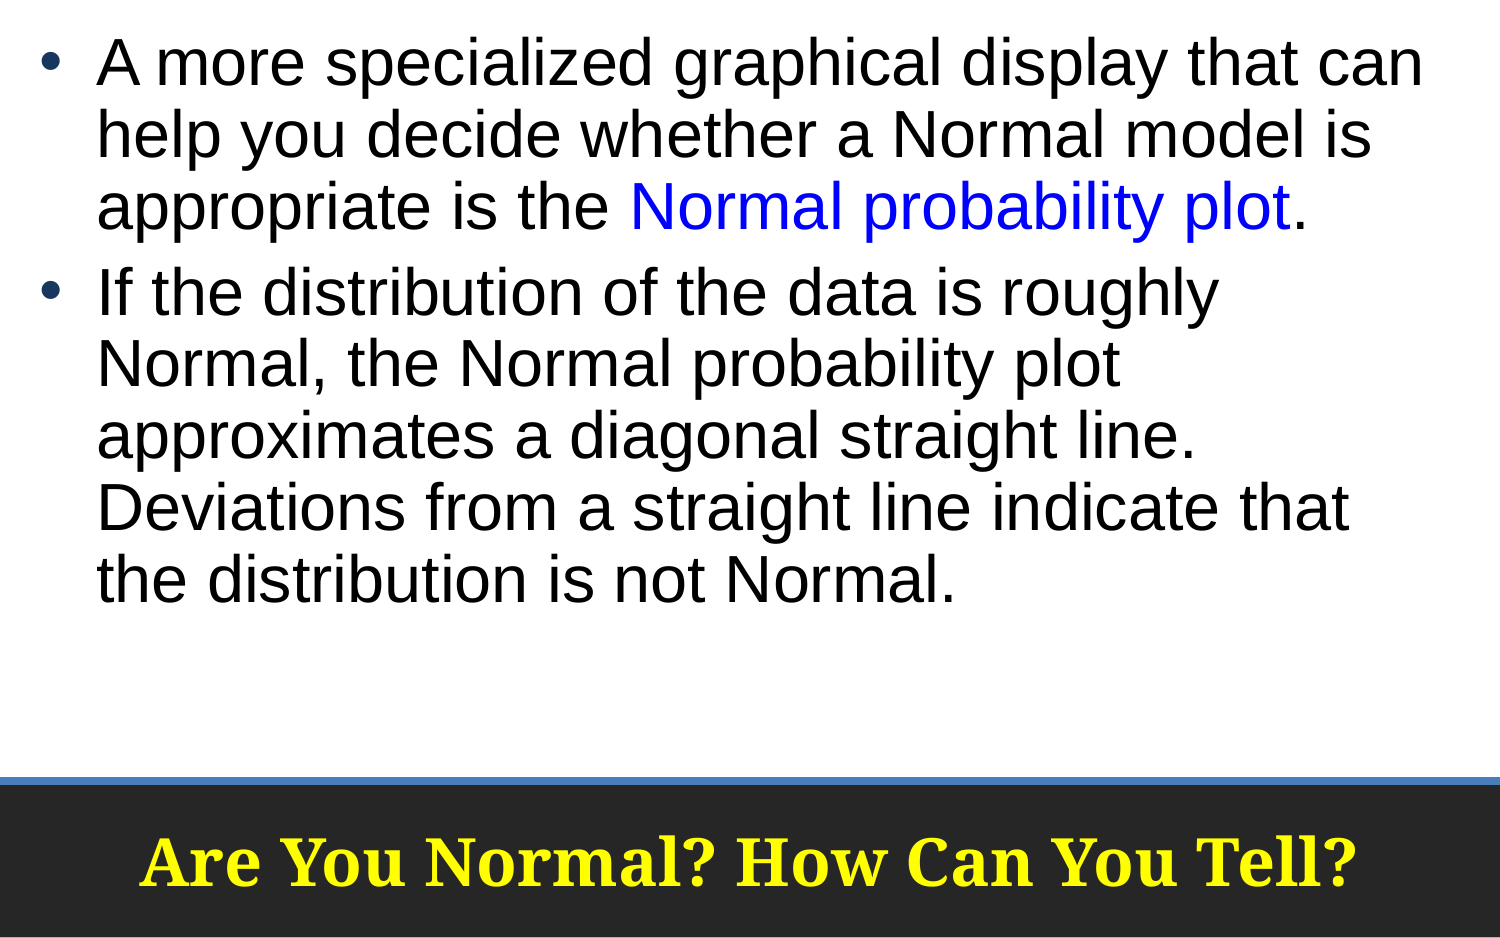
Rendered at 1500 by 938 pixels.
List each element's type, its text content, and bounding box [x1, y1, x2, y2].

title Are You Normal? How Can You Tell? [37, 781, 1463, 938]
list A more specialized graphical display that can help you decide whether a Normal model is appropriate is the Normal probability plot. If the distribution of the data is roughly Normal, the Normal probability plot approximates a diagonal straight line. Deviations from a straight line indicate that the distribution is not Normal. [24, 20, 1475, 761]
